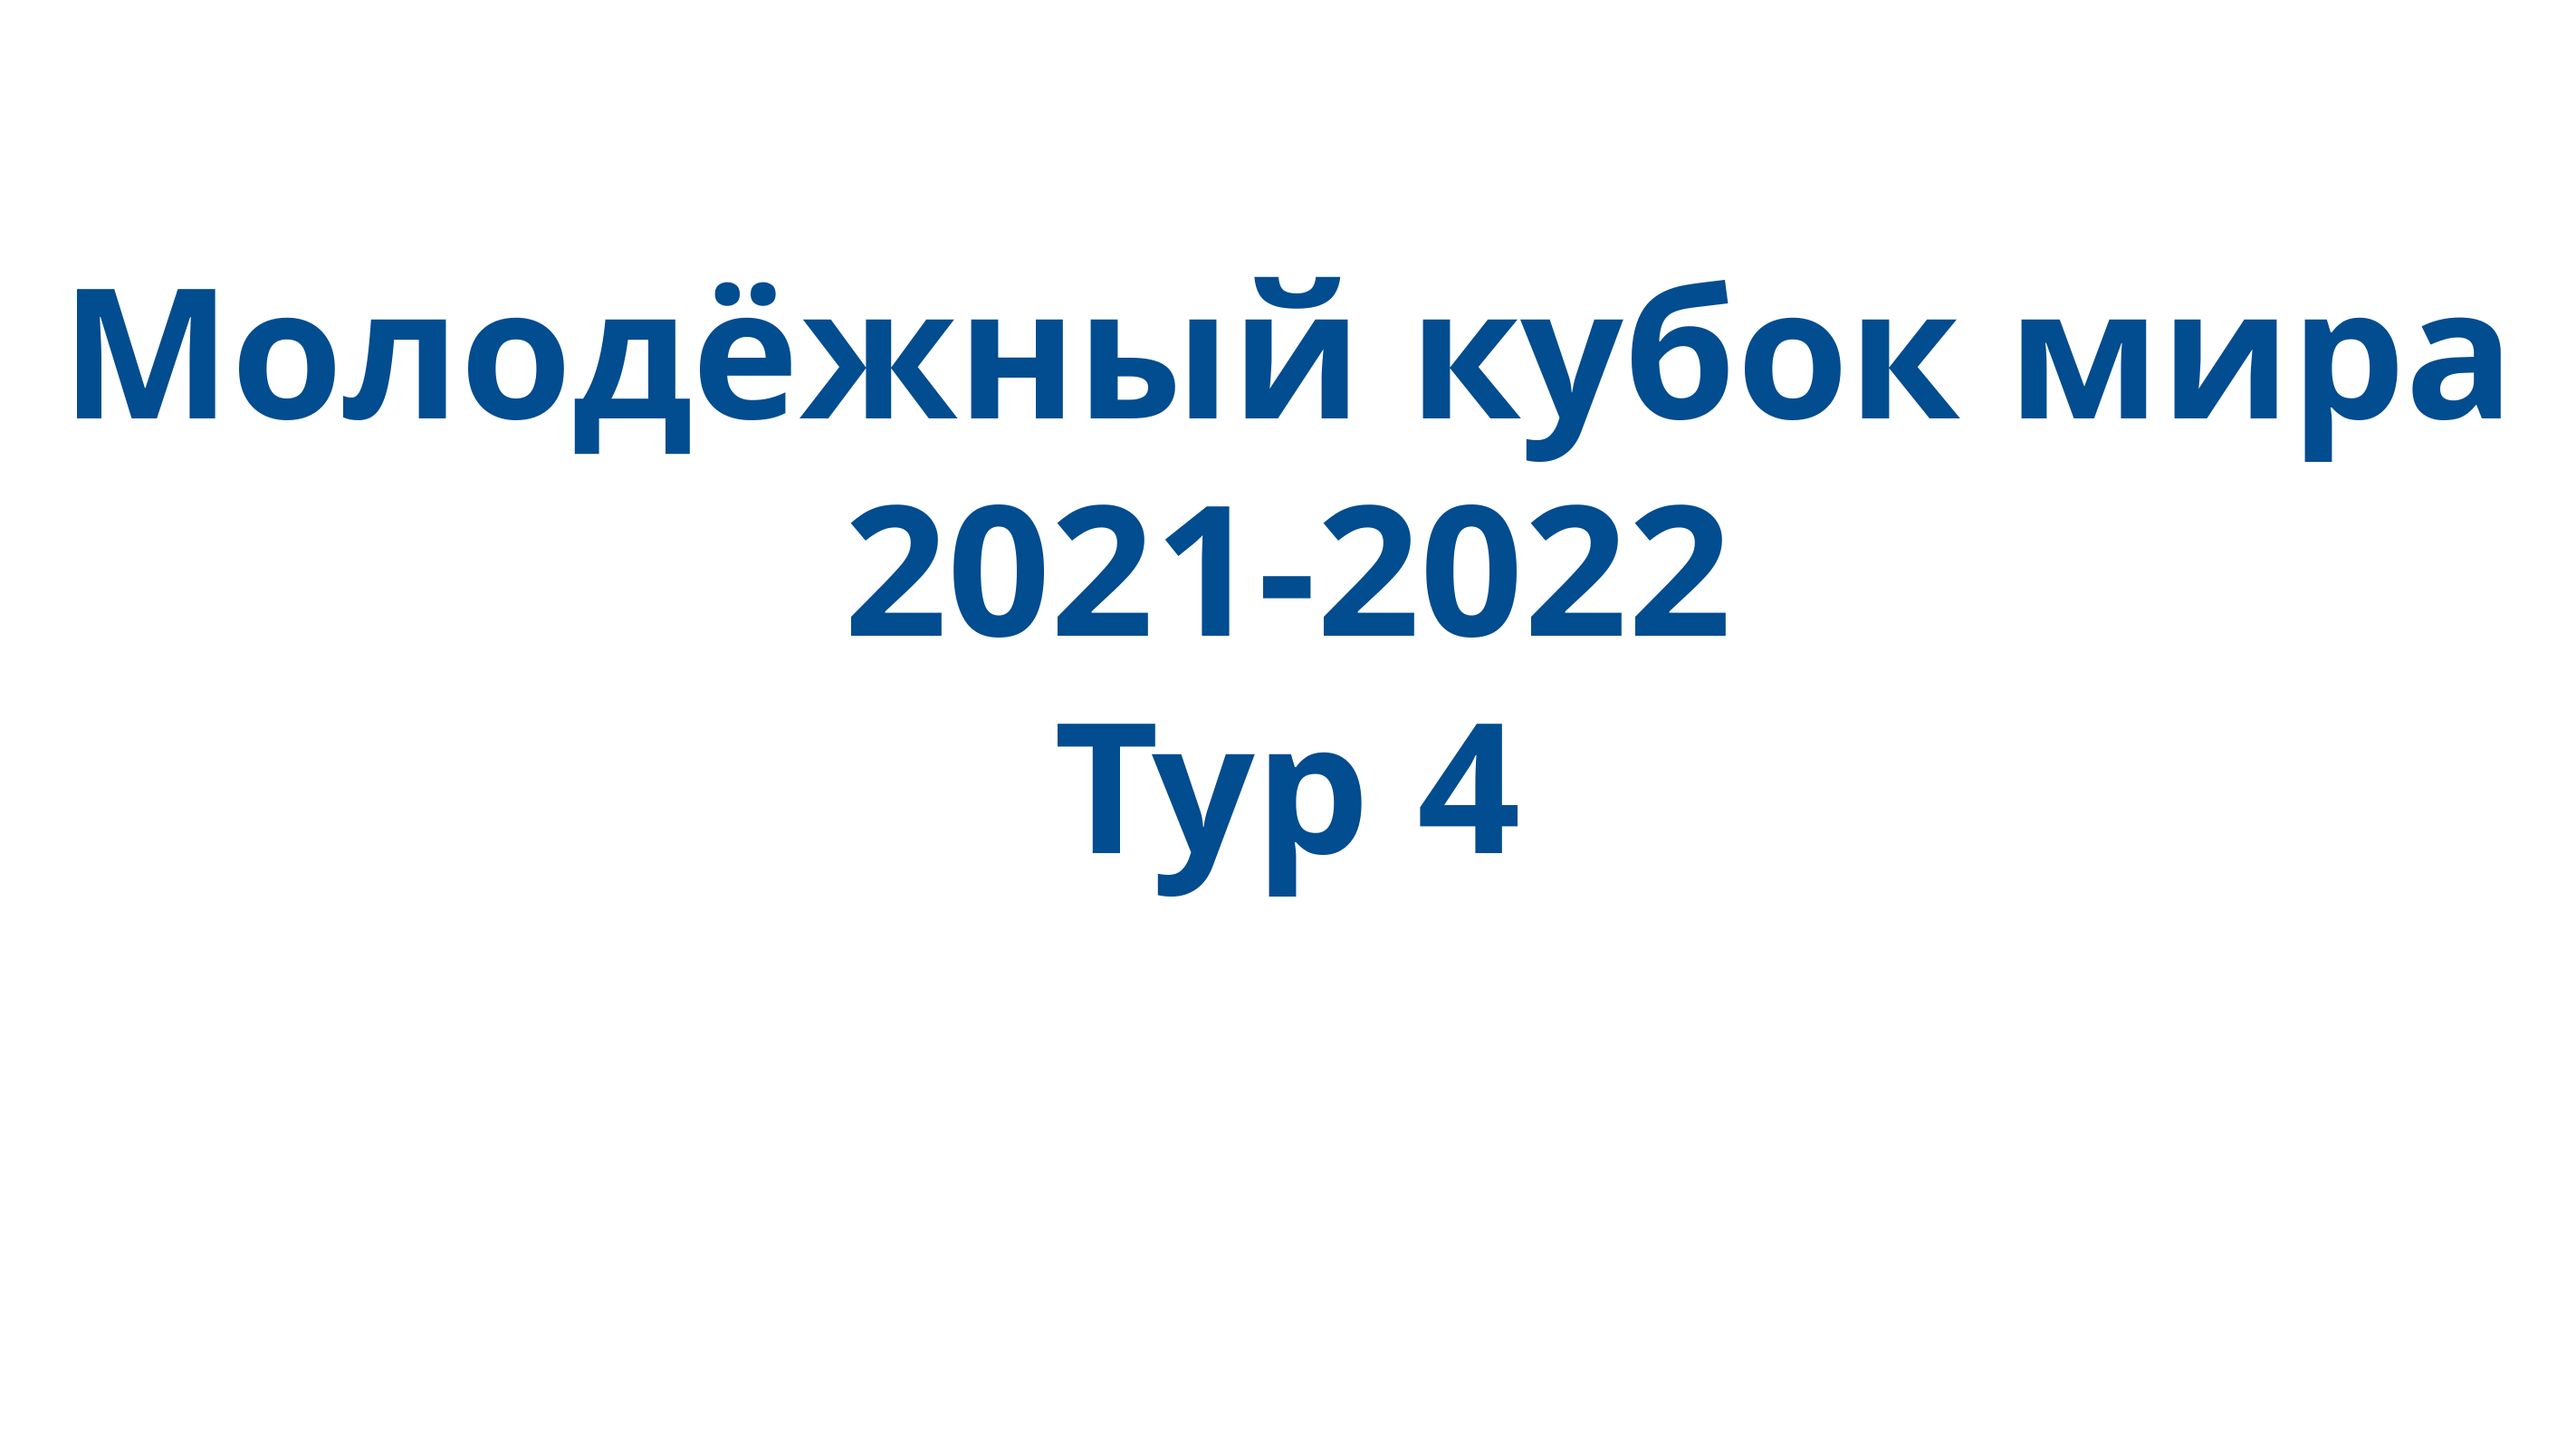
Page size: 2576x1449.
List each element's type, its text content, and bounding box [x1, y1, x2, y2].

text_box Молодёжный кубок мира 2021-2022 Тур 4 [53, 229, 2523, 1115]
